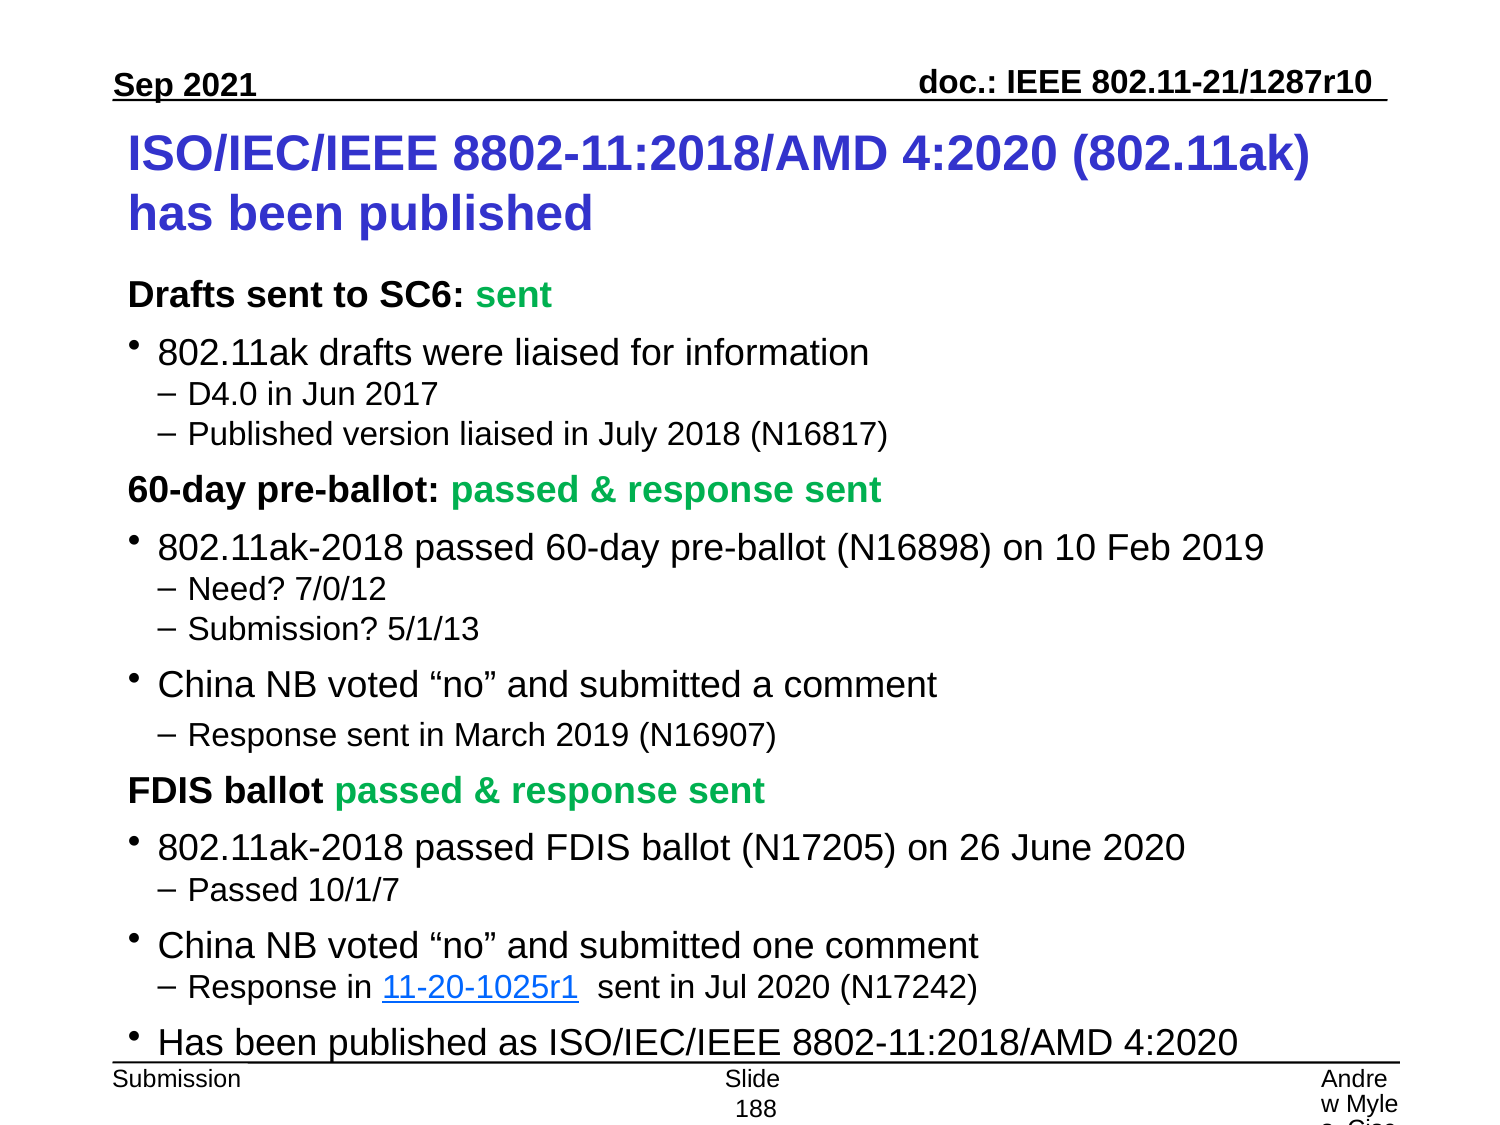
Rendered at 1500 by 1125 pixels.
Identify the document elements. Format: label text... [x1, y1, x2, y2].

list Drafts sent to SC6: sent 802.11ak drafts were liaised for information D4.0 in Jun 2017 Published version liaised in July 2018 (N16817) 60-day pre-ballot: passed & response sent 802.11ak-2018 passed 60-day pre-ballot (N16898) on 10 Feb 2019 Need? 7/0/12 Submission? 5/1/13 China NB voted “no” and submitted a comment Response sent in March 2019 (N16907) FDIS ballot passed & response sent 802.11ak-2018 passed FDIS ballot (N17205) on 26 June 2020 Passed 10/1/7 China NB voted “no” and submitted one comment Response in 11-20-1025r1 sent in Jul 2020 (N17242) Has been published as ISO/IEC/IEEE 8802-11:2018/AMD 4:2020 [112, 262, 1388, 938]
slide_number Slide 188 [709, 1061, 803, 1093]
footer Andrew Myles, Cisco [1320, 1061, 1402, 1093]
title ISO/IEC/IEEE 8802-11:2018/AMD 4:2020 (802.11ak) has been published [112, 112, 1388, 262]
